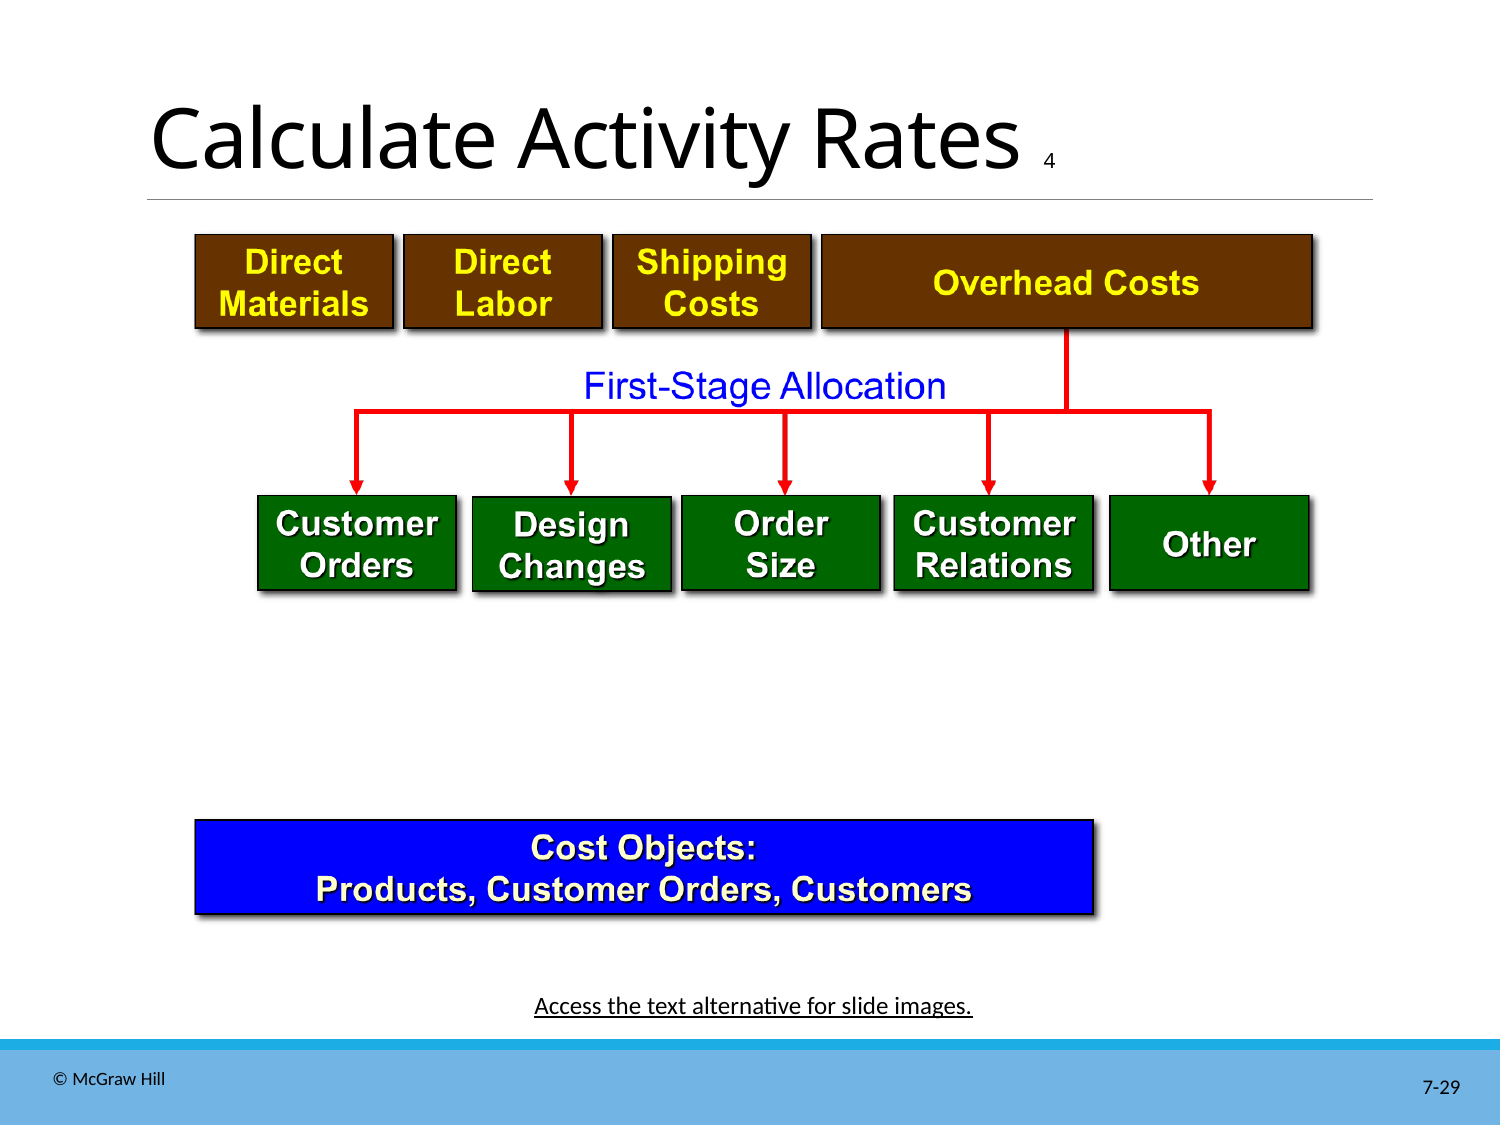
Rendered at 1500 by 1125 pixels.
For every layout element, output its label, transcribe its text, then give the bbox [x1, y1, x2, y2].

list Access the text alternative for slide images. [491, 982, 1017, 1032]
title Calculate Activity Rates 4 [134, 24, 1373, 194]
picture [188, 224, 1326, 947]
